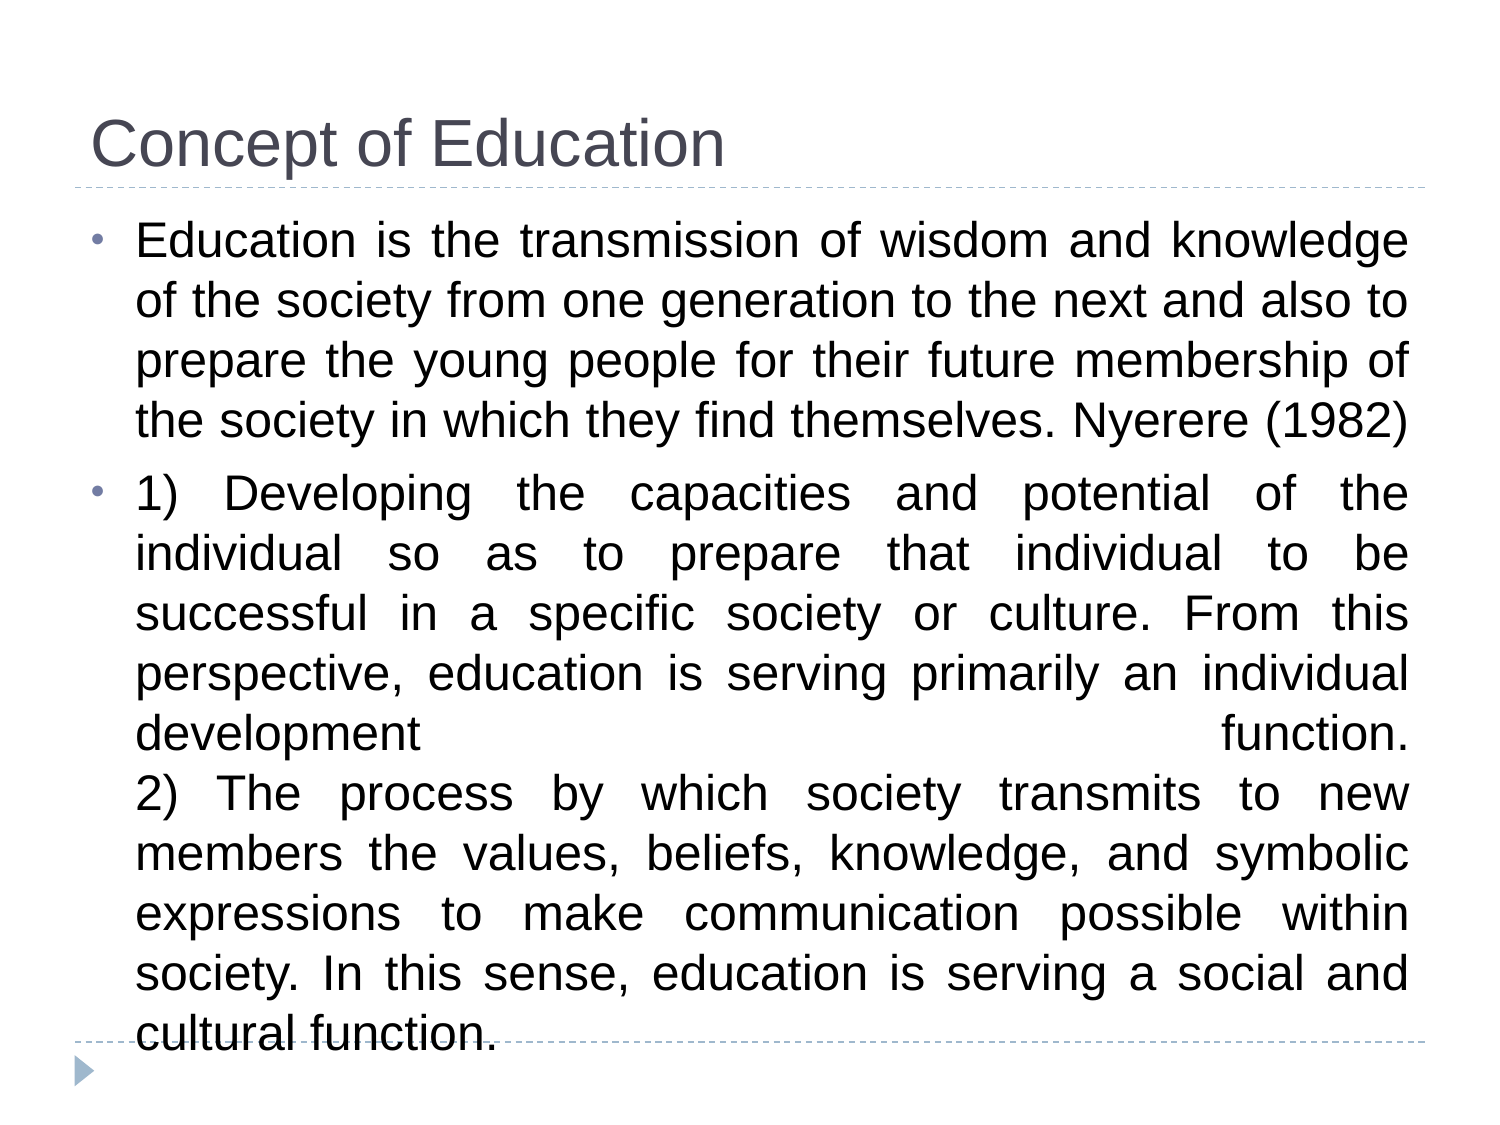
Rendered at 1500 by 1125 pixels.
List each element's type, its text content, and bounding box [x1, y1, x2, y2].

list Education is the transmission of wisdom and knowledge of the society from one generation to the next and also to prepare the young people for their future membership of the society in which they find themselves. Nyerere (1982) 1) Developing the capacities and potential of the individual so as to prepare that individual to be successful in a specific society or culture. From this perspective, education is serving primarily an individual development function. 2) The process by which society transmits to new members the values, beliefs, knowledge, and symbolic expressions to make communication possible within society. In this sense, education is serving a social and cultural function. [75, 200, 1425, 1088]
title Concept of Education [75, 24, 1425, 188]
